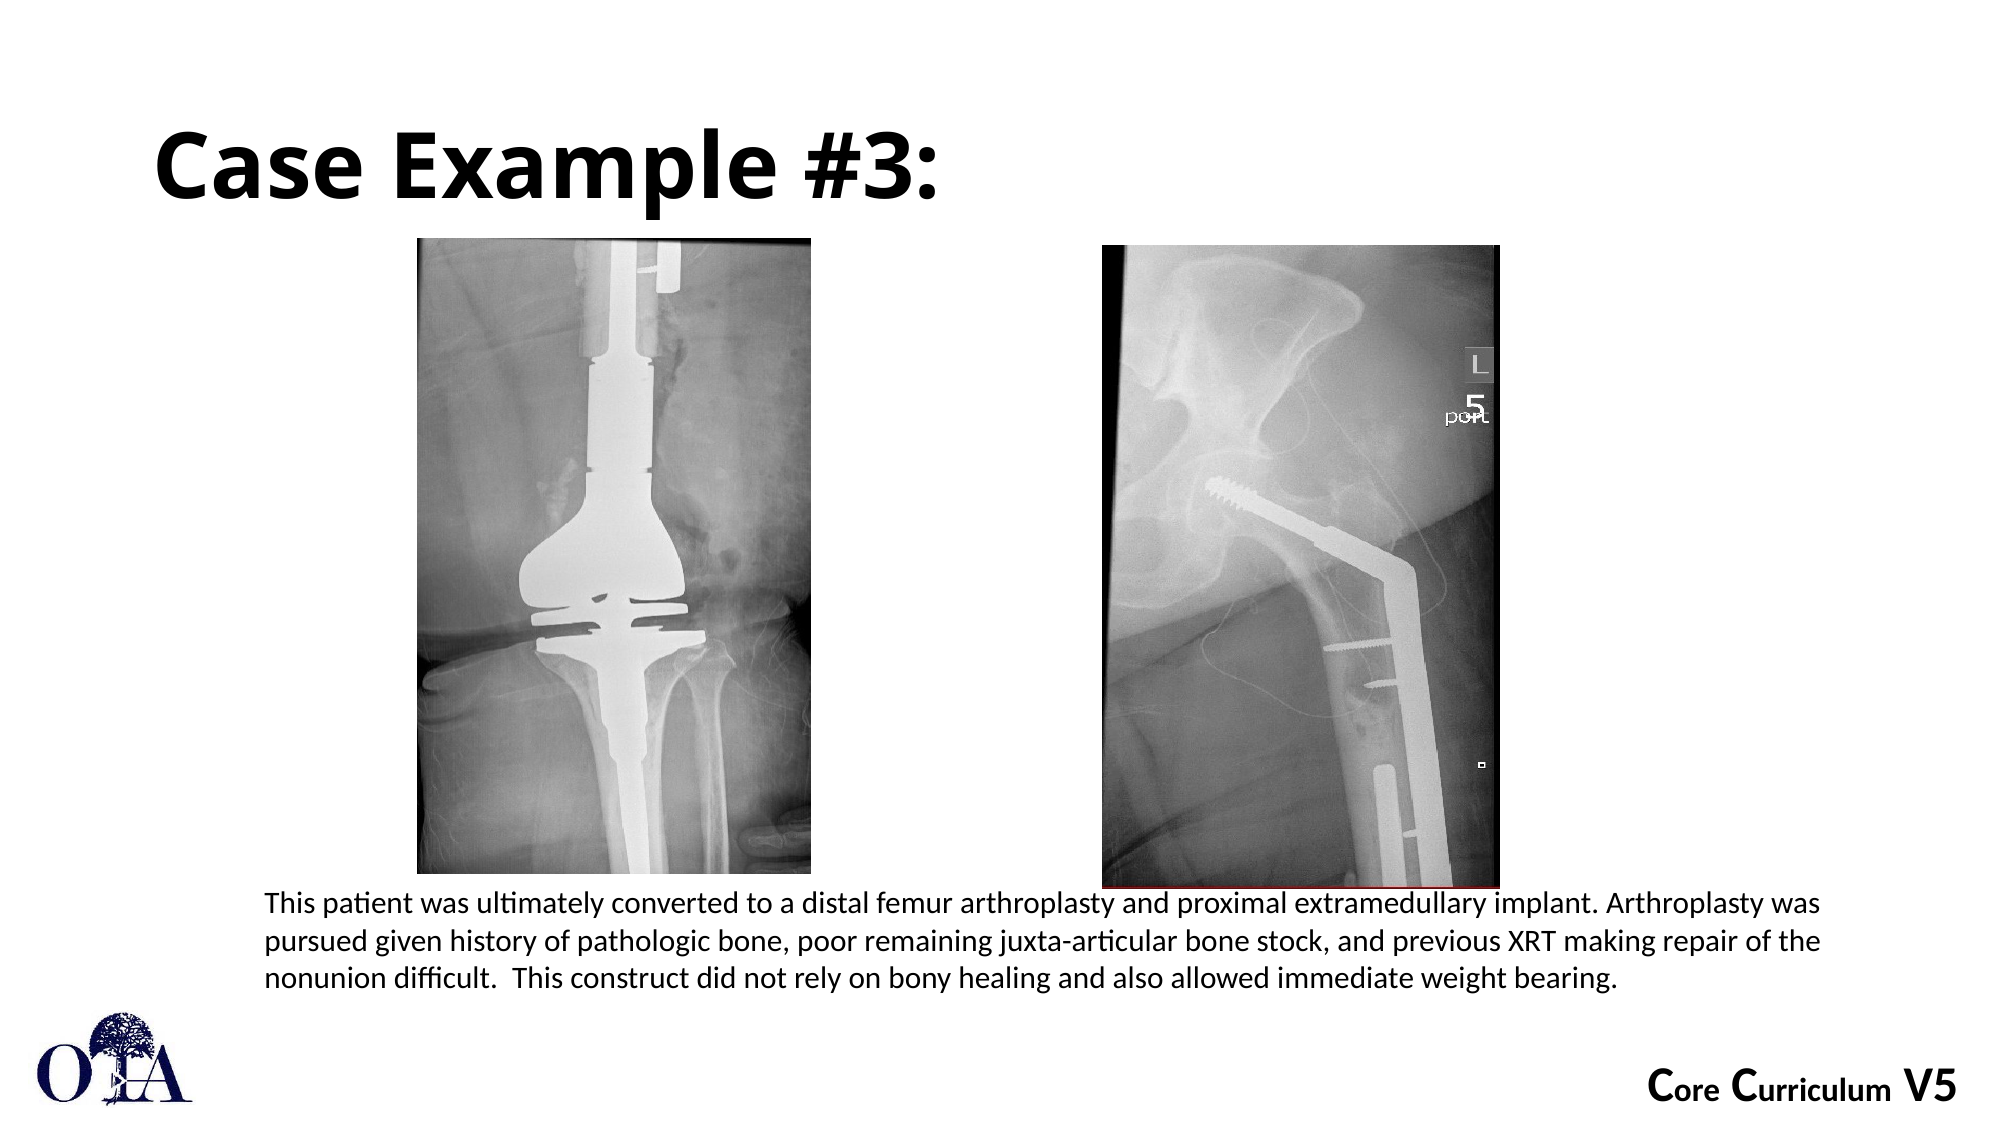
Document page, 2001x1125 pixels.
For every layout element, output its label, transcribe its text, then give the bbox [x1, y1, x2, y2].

picture [416, 238, 811, 874]
picture [28, 1010, 200, 1108]
title Case Example #3: [137, 59, 1863, 278]
picture [1102, 245, 1500, 889]
text_box This patient was ultimately converted to a distal femur arthroplasty and proximal extramedullary implant. Arthroplasty was pursued given history of pathologic bone, poor remaining juxta-articular bone stock, and previous XRT making repair of the nonunion difficult. This construct did not rely on bony healing and also allowed immediate weight bearing. [249, 875, 1880, 1003]
